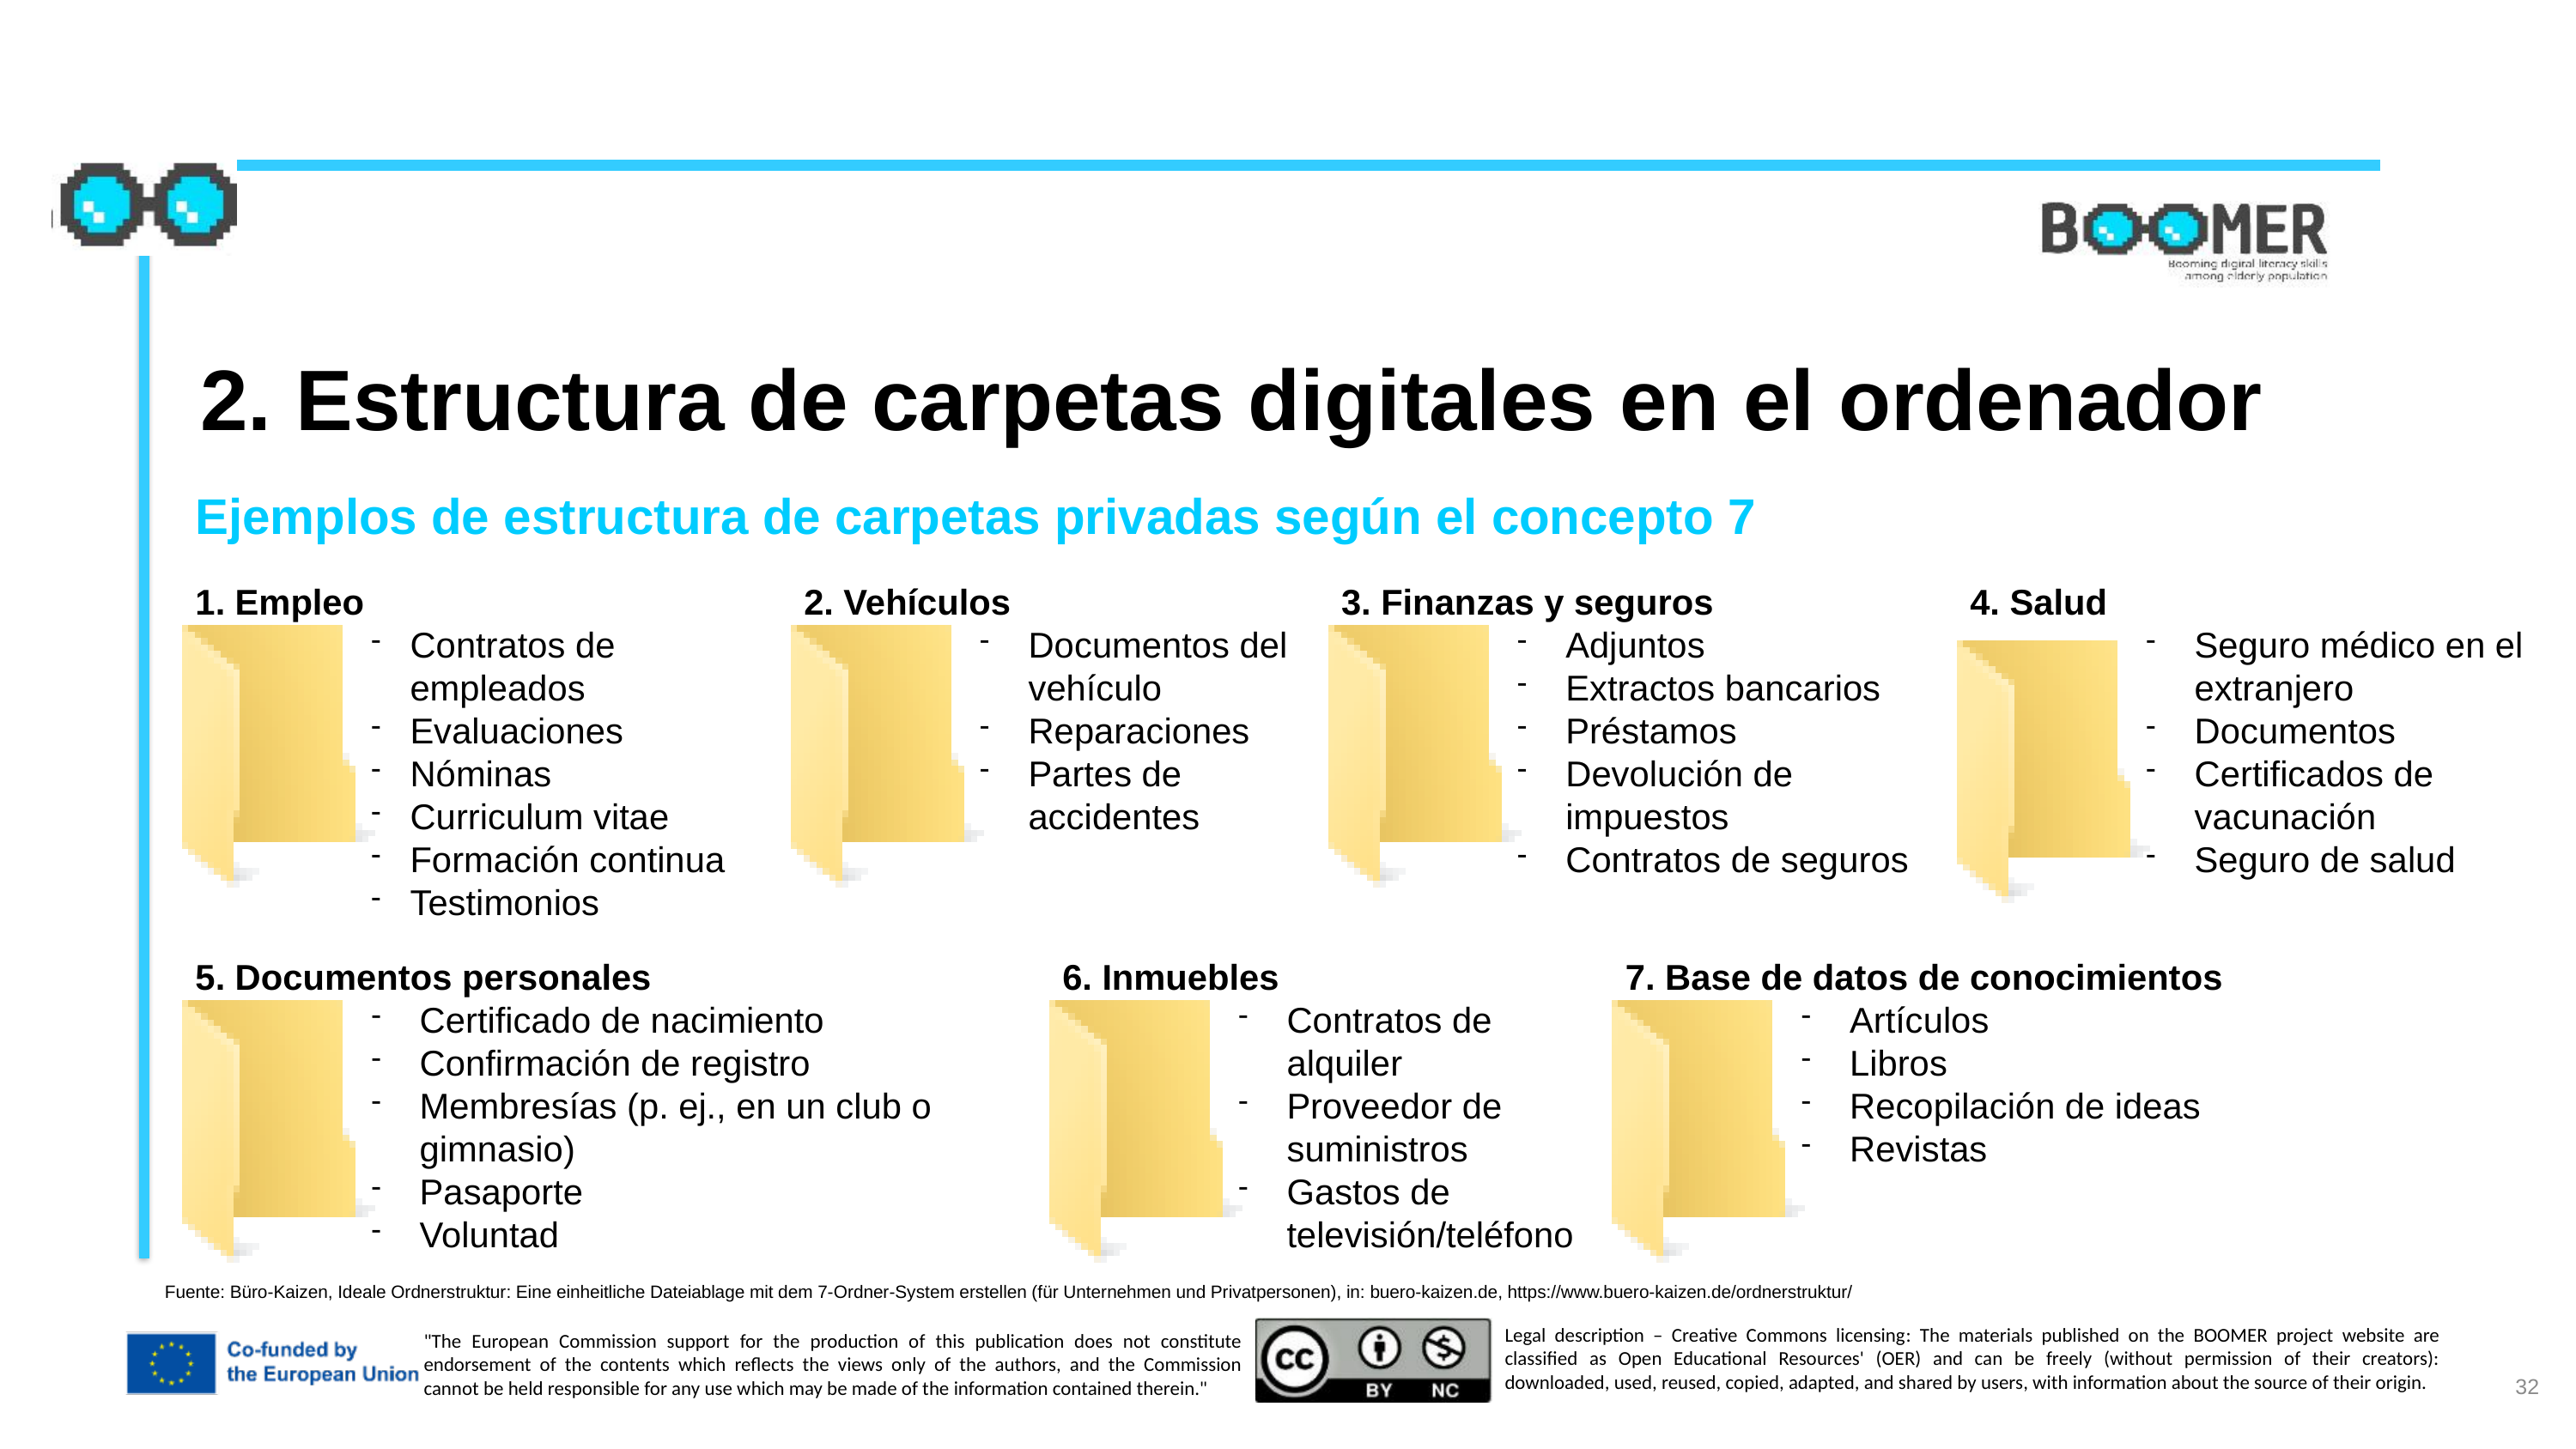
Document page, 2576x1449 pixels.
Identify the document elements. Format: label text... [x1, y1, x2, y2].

picture [182, 988, 375, 1263]
picture [52, 142, 237, 256]
picture [1327, 613, 1522, 888]
picture [1049, 988, 1242, 1263]
text_box 4. Salud Seguro médico en el extranjero Documentos Certificados de vacunación Seguro de salud [1957, 573, 2561, 801]
text_box 5. Documentos personales Certificado de nacimiento Confirmación de registro Membresías (p. ej., en un club o gimnasio) Pasaporte Voluntad [182, 948, 1040, 1257]
text_box 7. Base de datos de conocimientos Artículos Libros Recopilación de ideas Revistas [1612, 948, 2307, 1178]
text_box 2. Estructura de carpetas digitales en el ordenador [187, 337, 2506, 456]
text_box 32 [1972, 1347, 2553, 1425]
text_box 6. Inmuebles Contratos de alquiler Proveedor de suministros Gastos de televisión/teléfono [1049, 948, 1603, 1197]
text_box 2. Vehículos Documentos del vehículo Reparaciones Partes de accidentes [791, 573, 1319, 821]
text_box Ejemplos de estructura de carpetas privadas según el concepto 7 [182, 477, 2500, 551]
text_box 1. Empleo Contratos de empleados Evaluaciones Nóminas Curriculum vitae Formación continua Testimonios [182, 573, 781, 928]
picture [1255, 1318, 1492, 1403]
picture [1957, 627, 2150, 903]
picture [790, 613, 984, 888]
picture [2038, 191, 2334, 288]
picture [182, 613, 375, 888]
picture [124, 1331, 441, 1397]
text_box 3. Finanzas y seguros Adjuntos Extractos bancarios Préstamos Devolución de impuestos Contratos de seguros [1328, 573, 1947, 839]
text_box Fuente: Büro-Kaizen, Ideale Ordnerstruktur: Eine einheitliche Dateiablage mit dem 7-Ordner-System erstellen (für Unternehmen und Privatpersonen), in: buero-kaizen.de, https://www.buero-kaizen.de/ordnerstruktur/ [152, 1257, 2561, 1308]
picture [1612, 988, 1806, 1263]
